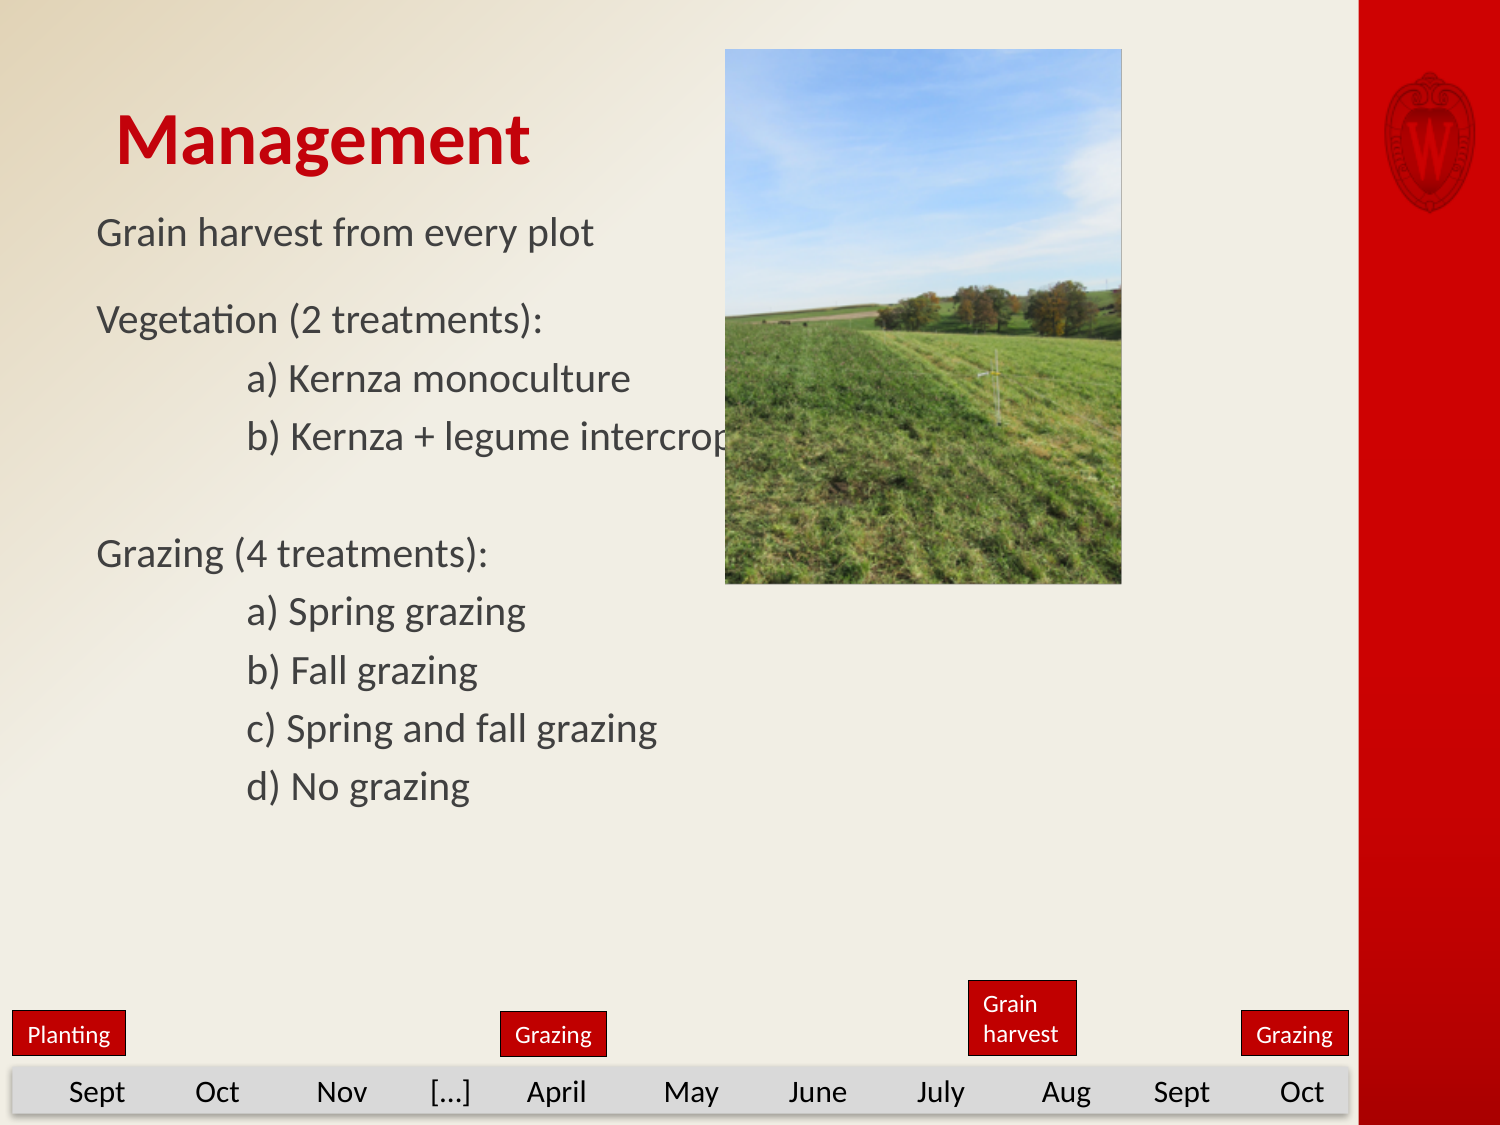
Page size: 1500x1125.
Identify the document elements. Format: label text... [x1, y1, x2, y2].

text_box Grain harvest [968, 980, 1077, 1056]
text_box Grazing [1241, 1010, 1349, 1056]
picture [724, 49, 1320, 853]
text_box Planting [12, 1010, 126, 1056]
text_box Grazing [500, 1011, 607, 1057]
title Management [115, 89, 719, 204]
text_box Sept Oct Nov […] April May June July Aug Sept Oct [12, 1066, 1349, 1114]
list Grain harvest from every plot Vegetation (2 treatments): a) Kernza monoculture b) Kernza + legume intercrop Grazing (4 treatments): a) Spring grazing b) Fall grazing c) Spring and fall grazing d) No grazing [96, 204, 750, 1000]
